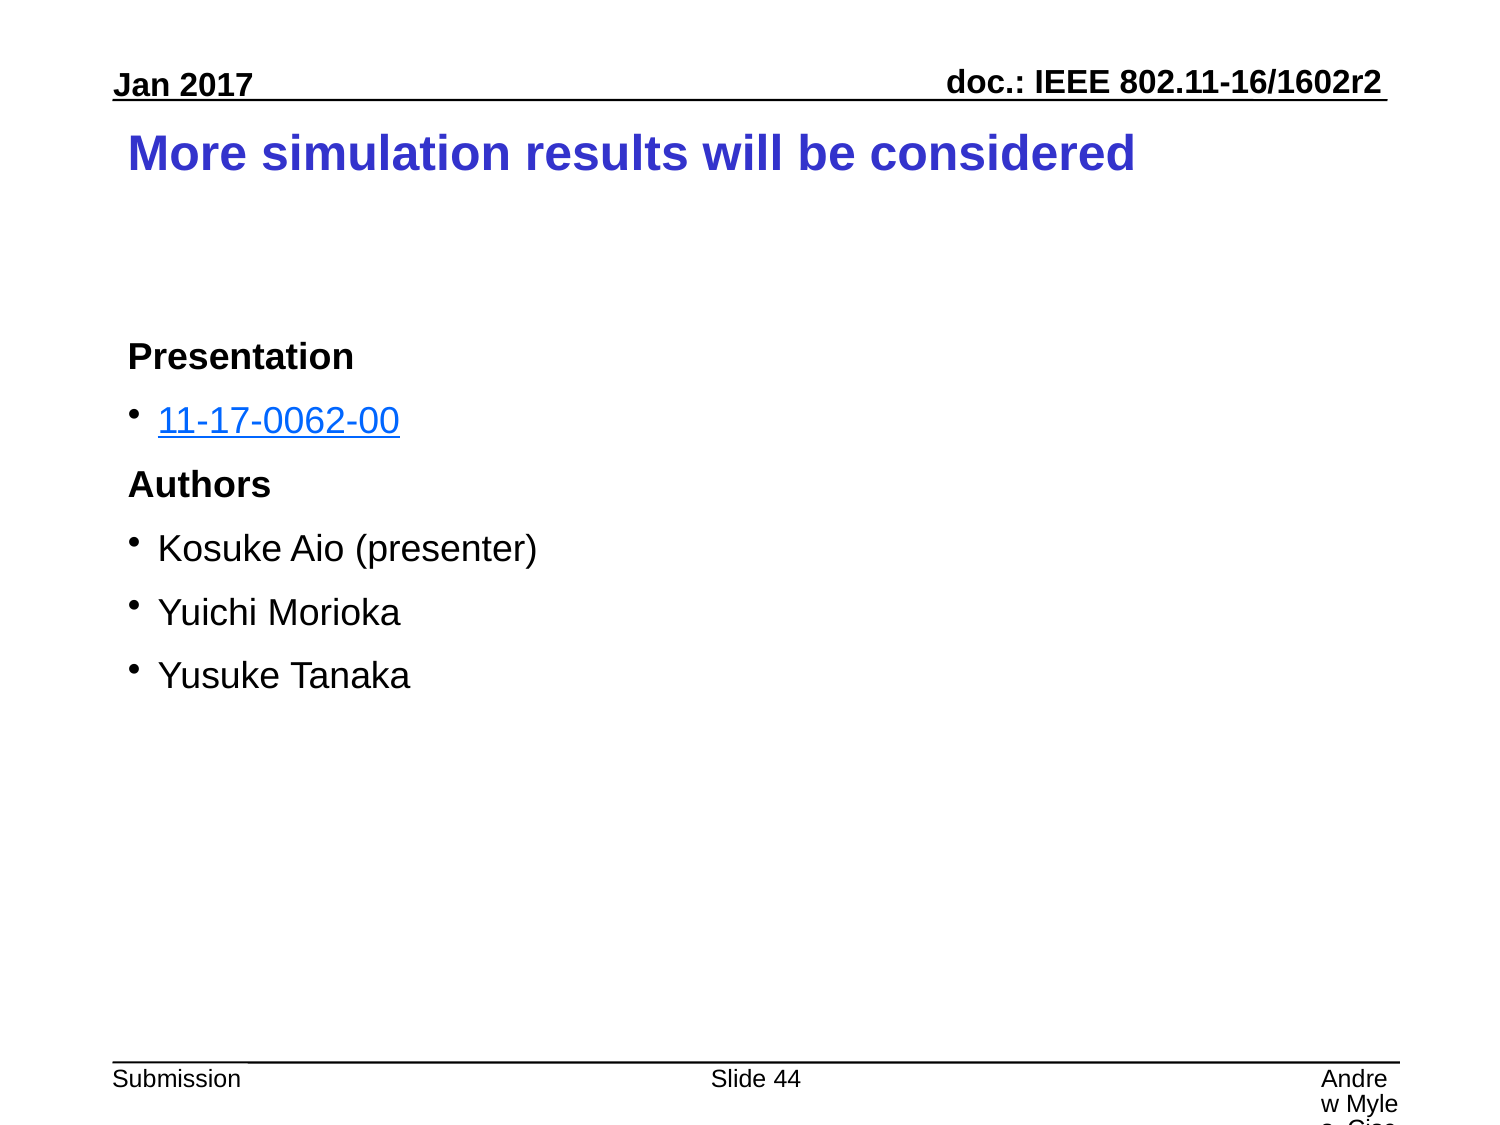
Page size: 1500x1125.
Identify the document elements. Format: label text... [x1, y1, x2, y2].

footer Andrew Myles, Cisco [1320, 1061, 1402, 1093]
slide_number Slide 44 [709, 1061, 803, 1093]
title More simulation results will be considered [112, 112, 1388, 288]
list Presentation 11-17-0062-00 Authors Kosuke Aio (presenter) Yuichi Morioka Yusuke Tanaka [112, 324, 1388, 1000]
